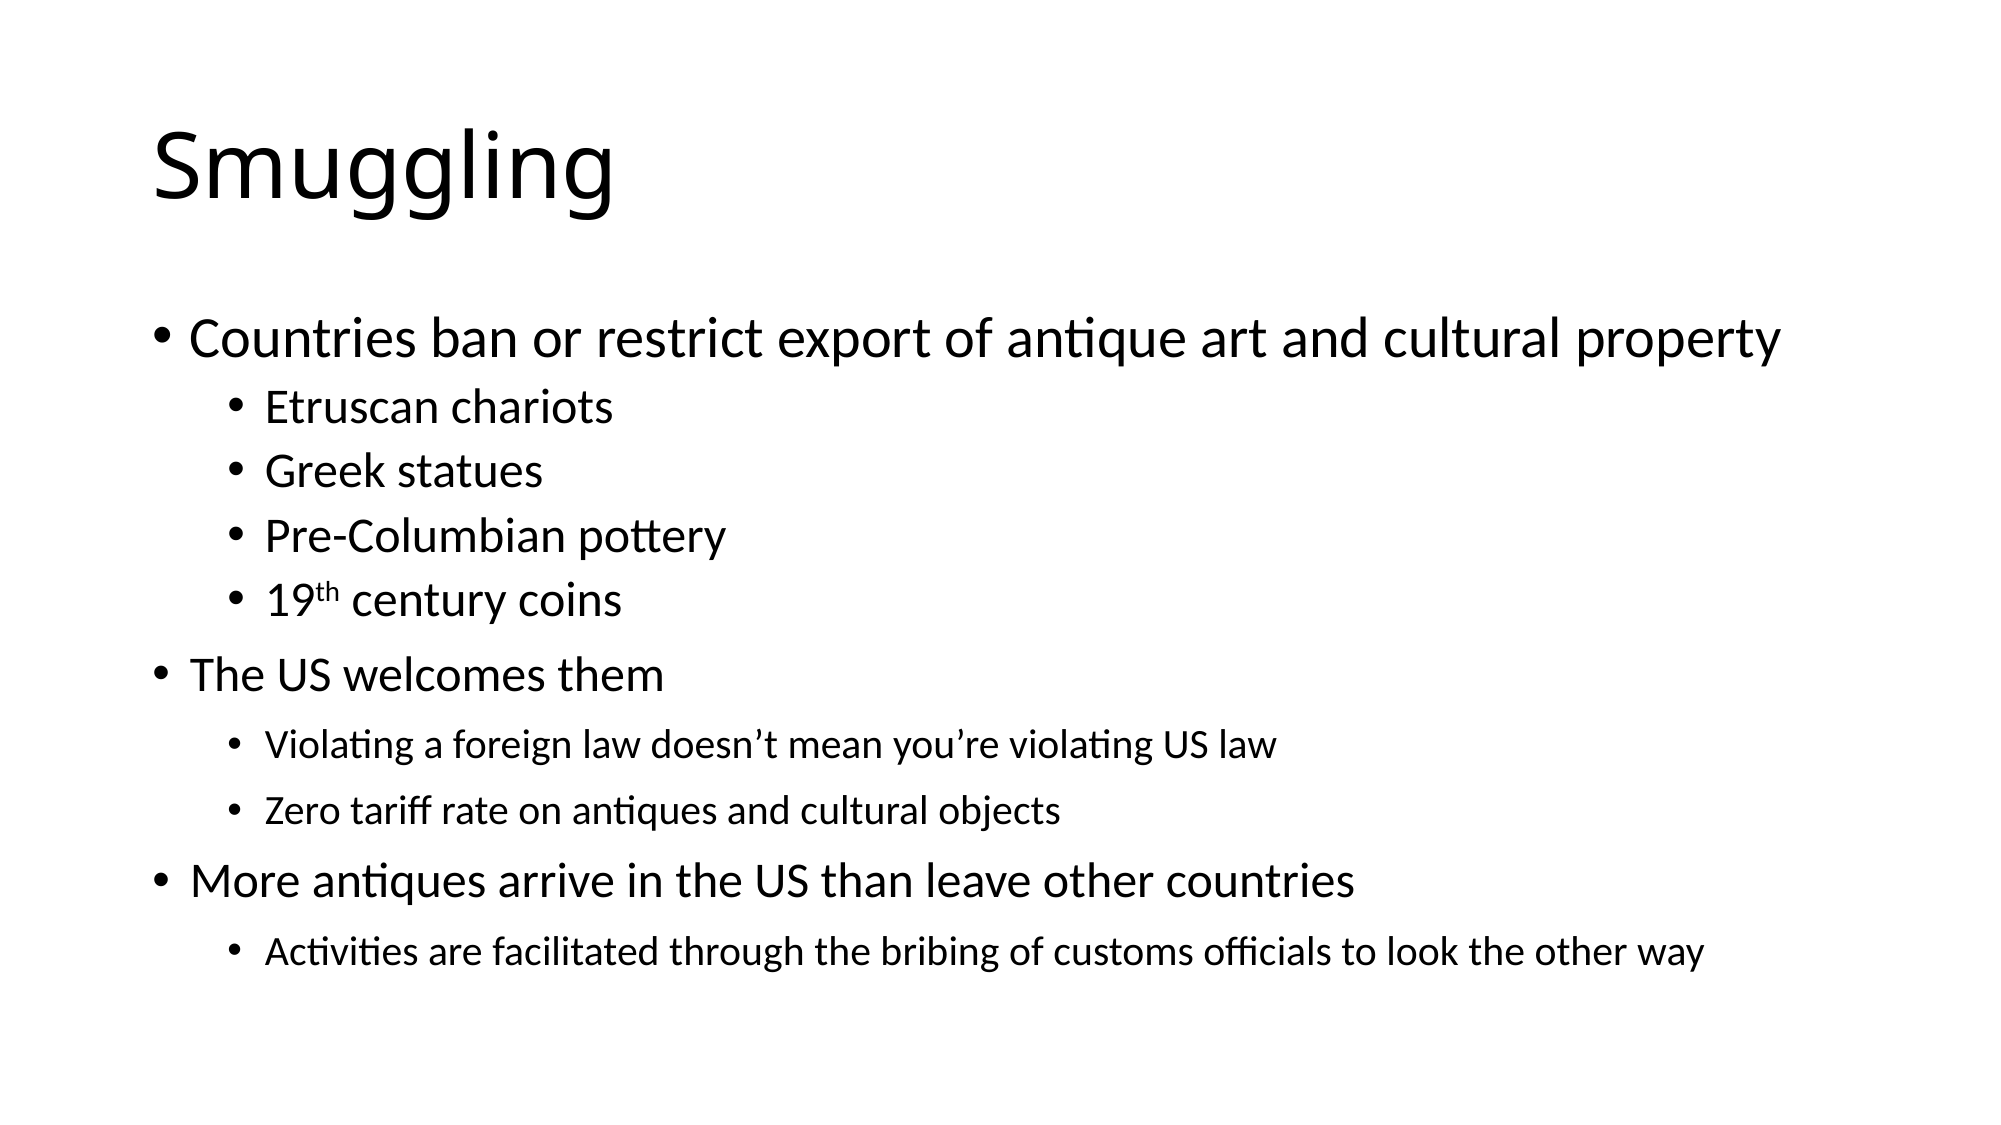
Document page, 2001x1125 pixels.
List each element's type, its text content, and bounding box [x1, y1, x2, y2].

list Countries ban or restrict export of antique art and cultural property Etruscan chariots Greek statues Pre-Columbian pottery 19th century coins The US welcomes them Violating a foreign law doesn’t mean you’re violating US law Zero tariff rate on antiques and cultural objects More antiques arrive in the US than leave other countries Activities are facilitated through the bribing of customs officials to look the other way [137, 299, 1863, 1014]
title Smuggling [137, 59, 1863, 278]
